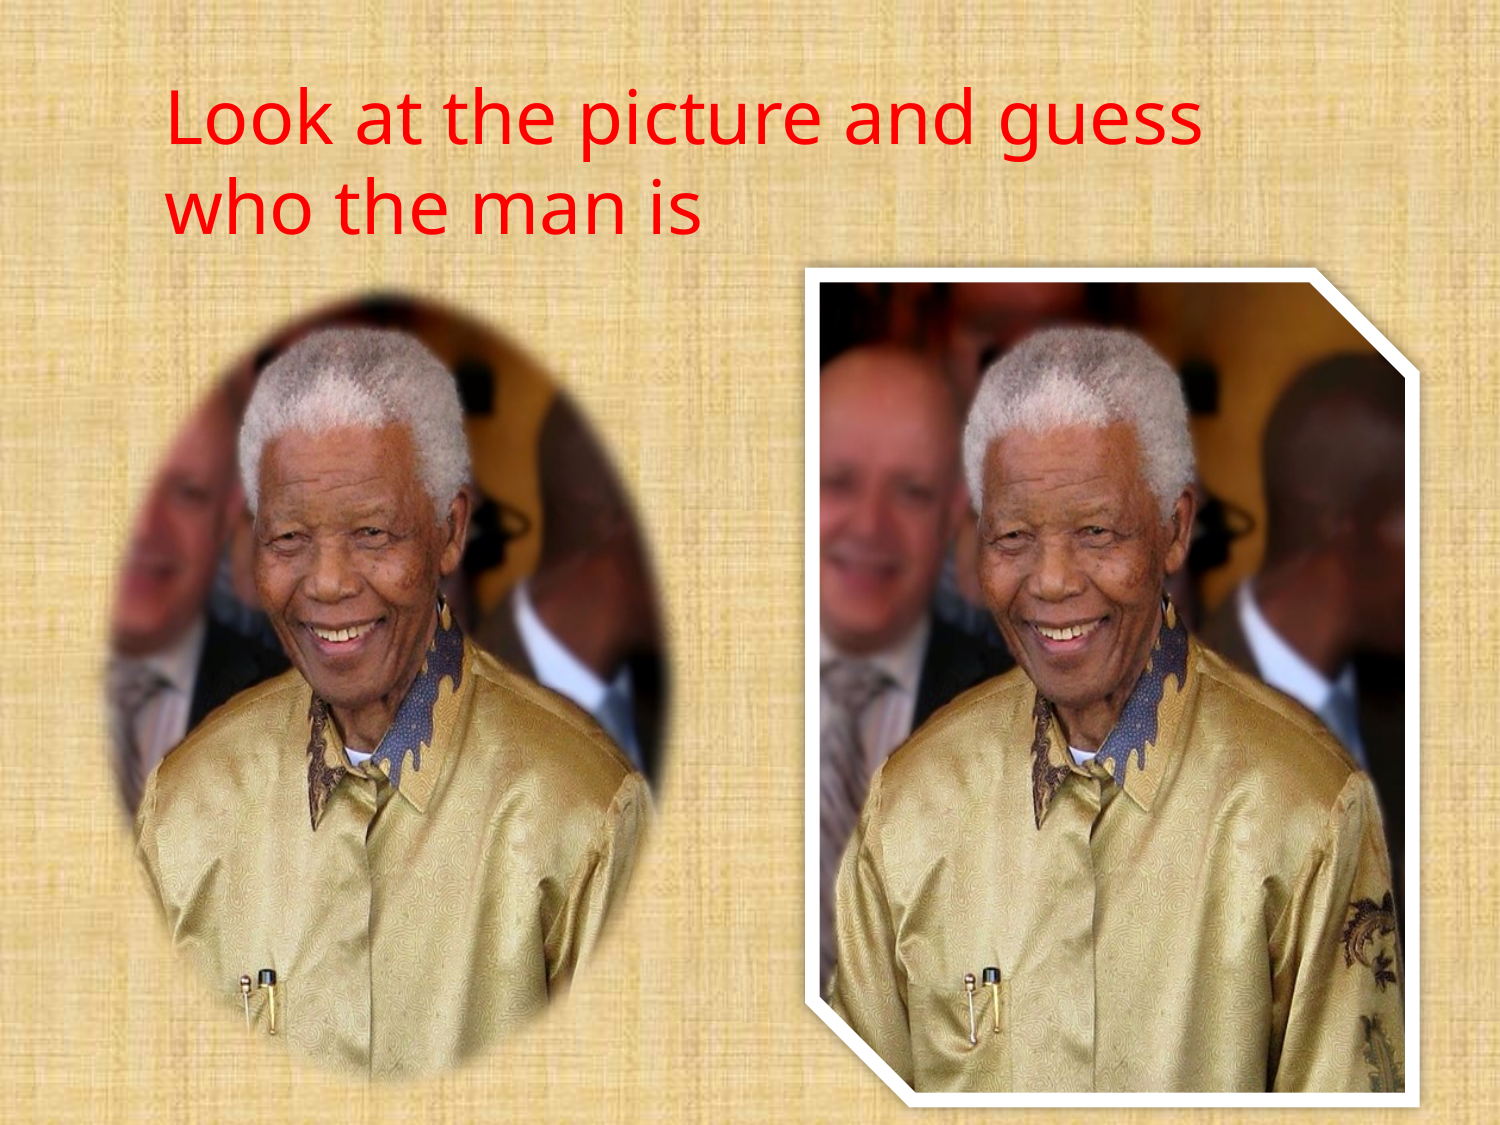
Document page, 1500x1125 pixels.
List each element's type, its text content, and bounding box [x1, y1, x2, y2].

picture [0, 0, 1500, 1125]
text_box Look at the picture and guess who the man is [149, 62, 1338, 258]
